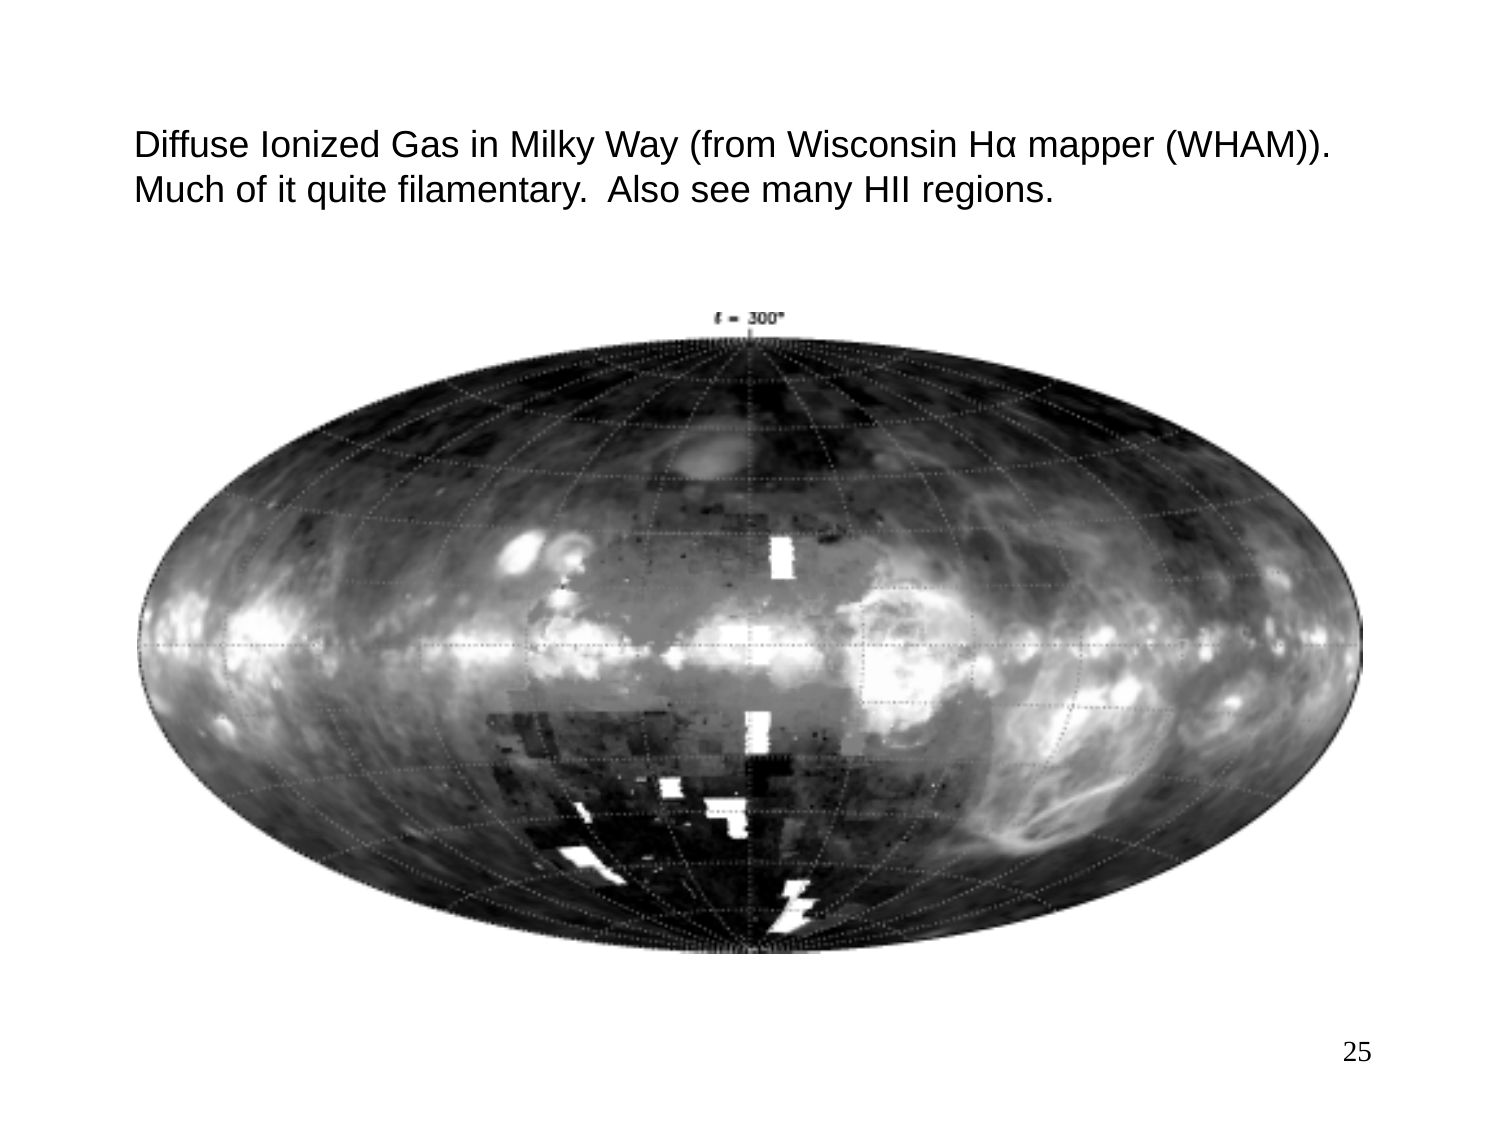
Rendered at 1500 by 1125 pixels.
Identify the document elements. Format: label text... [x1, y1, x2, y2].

slide_number 25 [1074, 1024, 1388, 1101]
picture [137, 312, 1363, 954]
text_box Diffuse Ionized Gas in Milky Way (from Wisconsin Hα mapper (WHAM)). Much of it quite filamentary. Also see many HII regions. [118, 112, 1368, 218]
